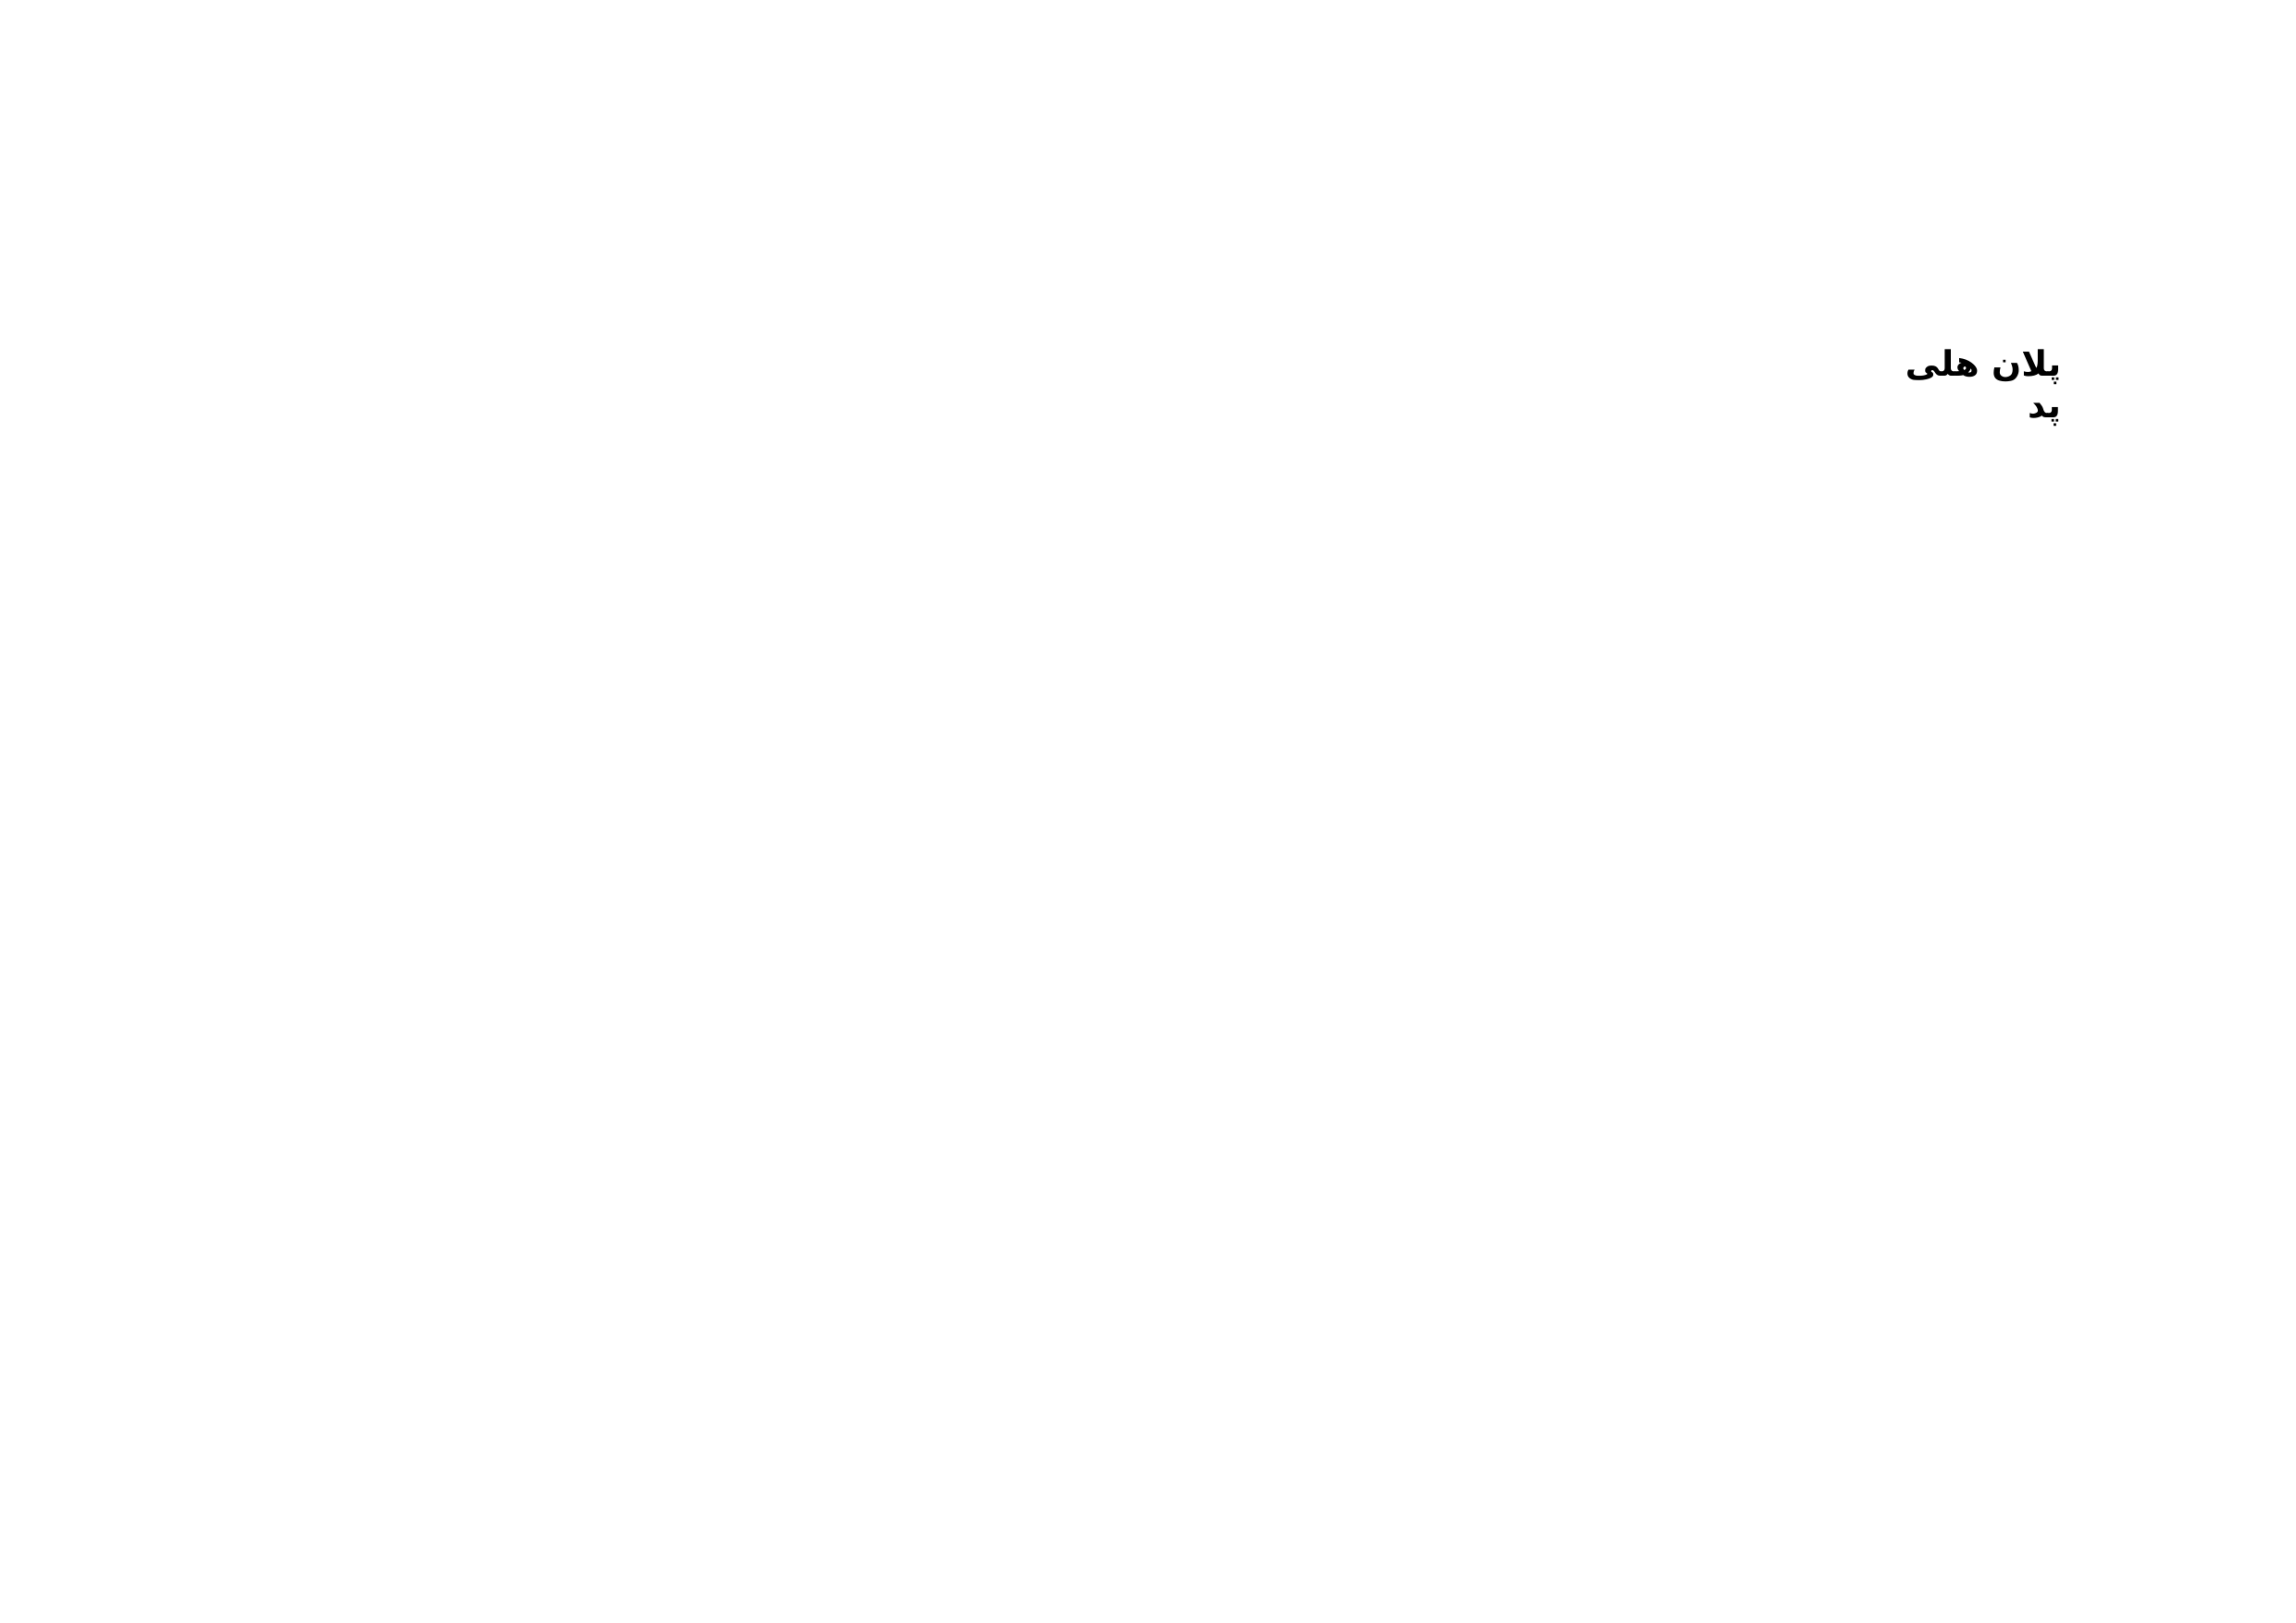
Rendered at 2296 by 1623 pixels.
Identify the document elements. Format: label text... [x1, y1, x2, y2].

text_box پلان هلی پد [1872, 334, 2075, 432]
